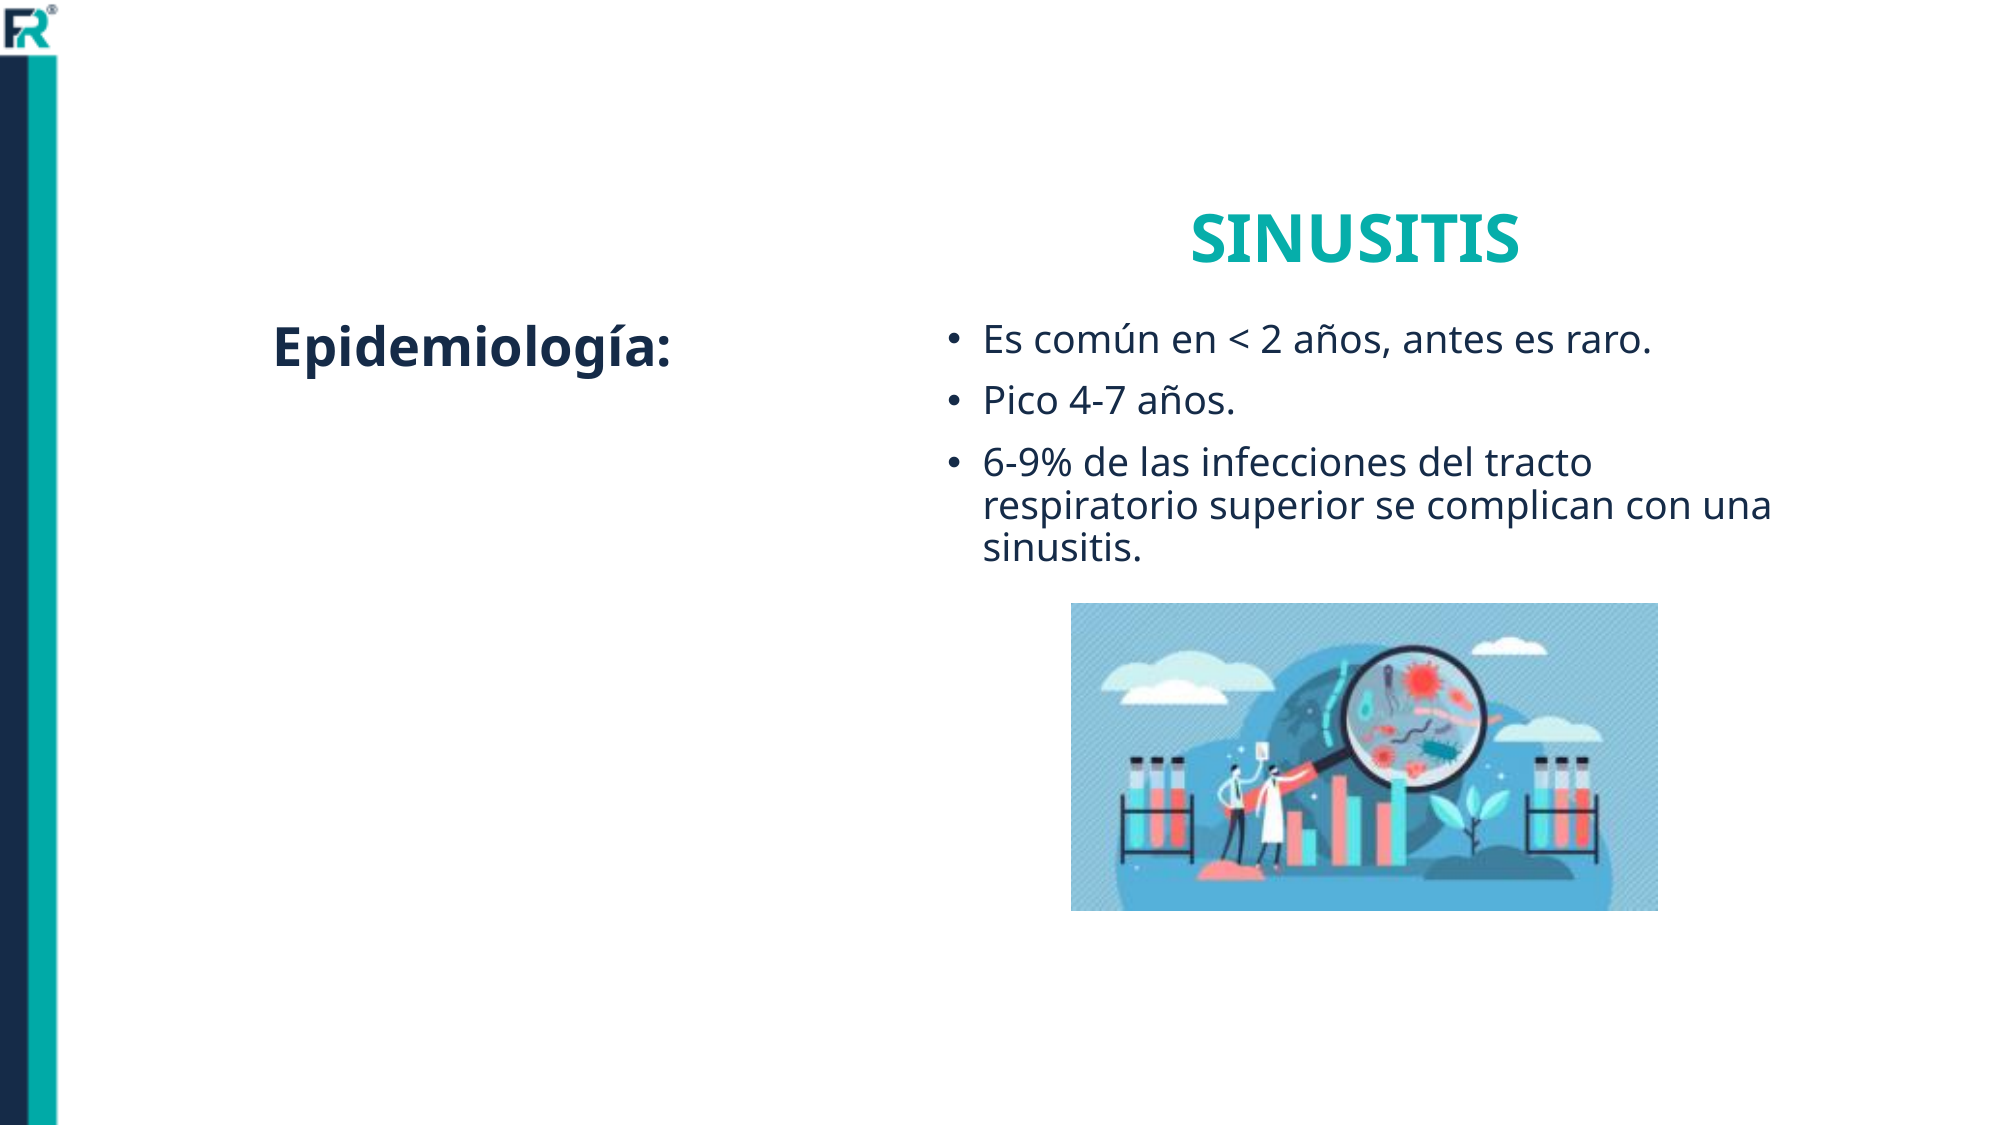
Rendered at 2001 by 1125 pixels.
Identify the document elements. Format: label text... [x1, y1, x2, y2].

list Es común en < 2 años, antes es raro. Pico 4-7 años. 6-9% de las infecciones del tracto respiratorio superior se complican con una sinusitis. [932, 311, 1797, 579]
picture [0, 0, 2001, 1125]
text_box Epidemiología: [203, 311, 743, 387]
title SINUSITIS [792, 170, 1937, 312]
